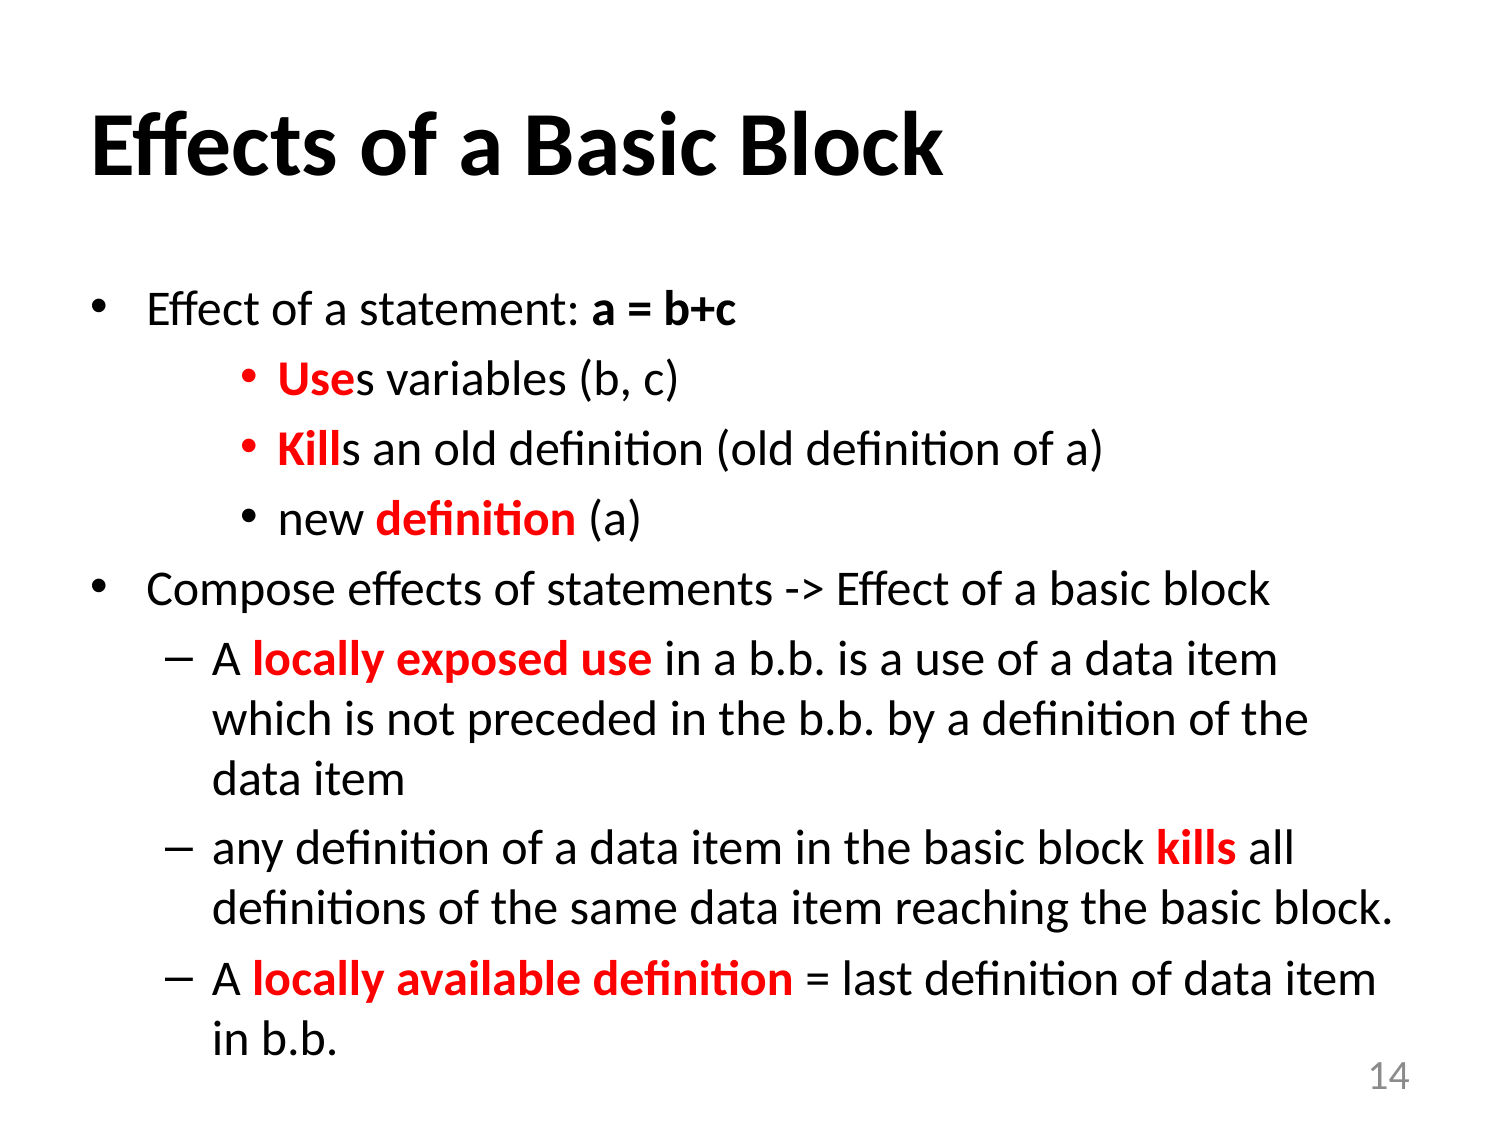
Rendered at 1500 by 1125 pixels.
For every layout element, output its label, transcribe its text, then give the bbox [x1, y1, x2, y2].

slide_number 14 [1074, 1042, 1425, 1103]
title Effects of a Basic Block [75, 45, 1425, 233]
list Effect of a statement: a = b+c Uses variables (b, c) Kills an old definition (old definition of a) new definition (a) Compose effects of statements -> Effect of a basic block A locally exposed use in a b.b. is a use of a data item which is not preceded in the b.b. by a definition of the data item any definition of a data item in the basic block kills all definitions of the same data item reaching the basic block. A locally available definition = last definition of data item in b.b. [75, 267, 1425, 1073]
